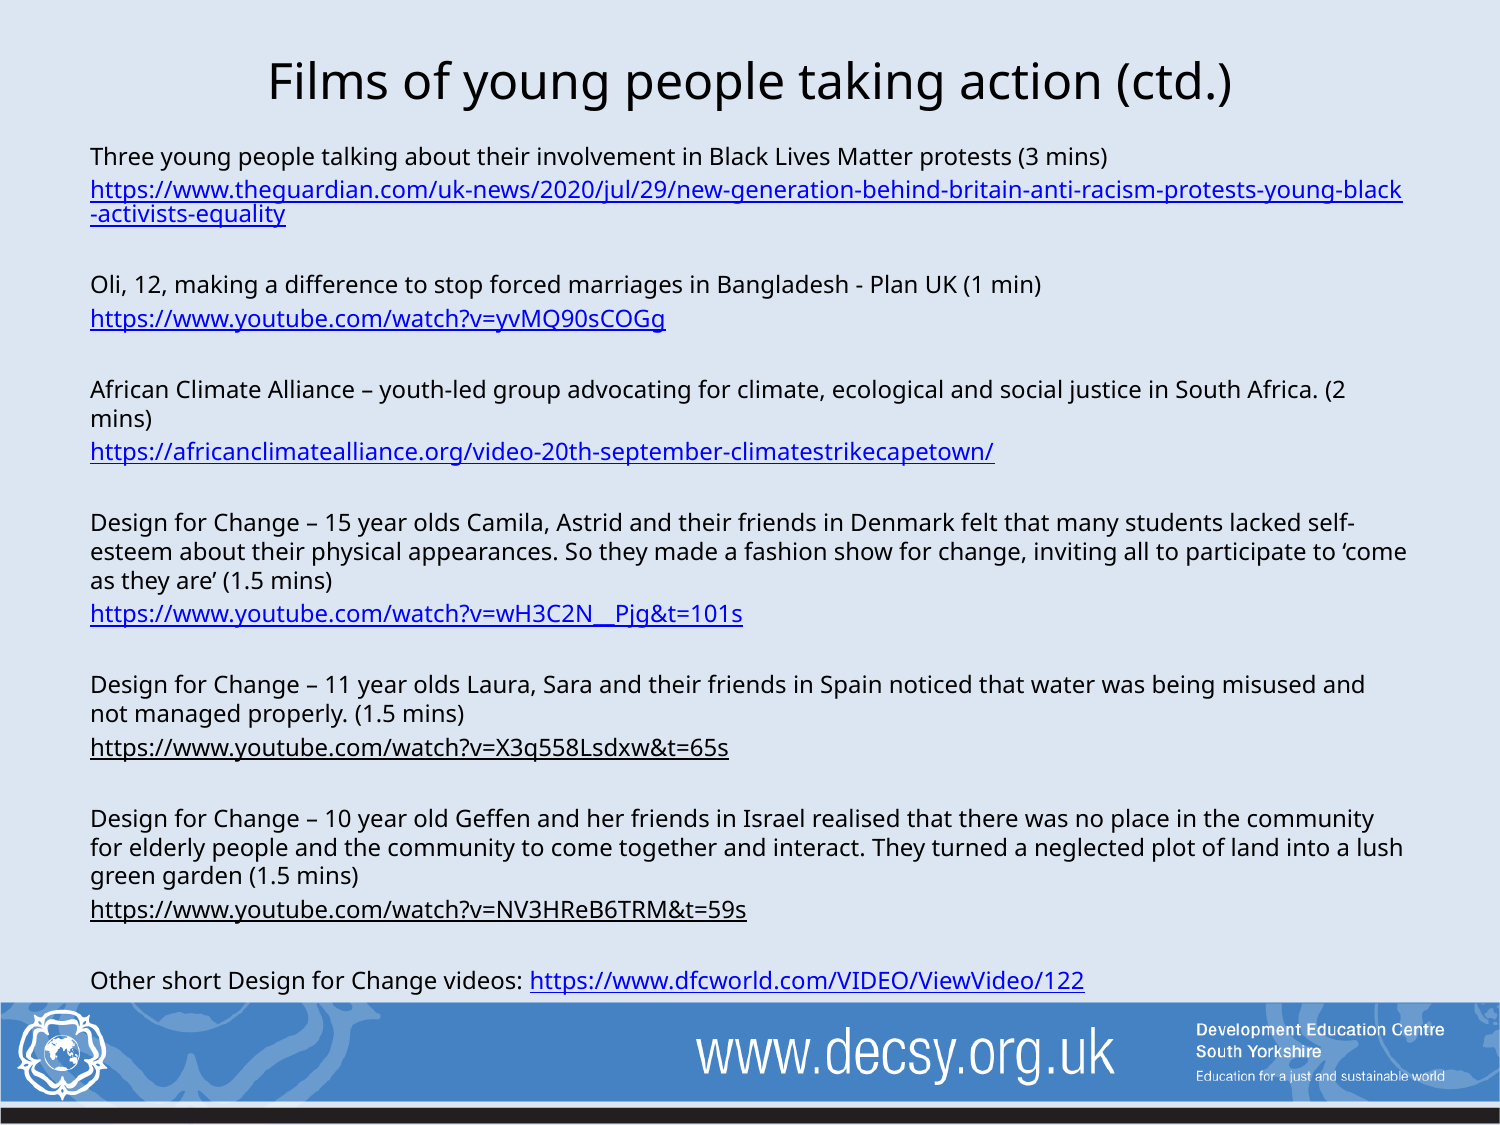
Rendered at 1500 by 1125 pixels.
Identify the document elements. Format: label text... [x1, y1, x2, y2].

list Three young people talking about their involvement in Black Lives Matter protests (3 mins) https://www.theguardian.com/uk-news/2020/jul/29/new-generation-behind-britain-anti-racism-protests-young-black-activists-equality Oli, 12, making a difference to stop forced marriages in Bangladesh - Plan UK (1 min) https://www.youtube.com/watch?v=yvMQ90sCOGg African Climate Alliance – youth-led group advocating for climate, ecological and social justice in South Africa. (2 mins) https://africanclimatealliance.org/video-20th-september-climatestrikecapetown/ Design for Change – 15 year olds Camila, Astrid and their friends in Denmark felt that many students lacked self-esteem about their physical appearances. So they made a fashion show for change, inviting all to participate to ‘come as they are’ (1.5 mins) https://www.youtube.com/watch?v=wH3C2N__Pjg&t=101s Design for Change – 11 year olds Laura, Sara and their friends in Spain noticed that water was being misused and not managed properly. (1.5 mins) https://www.youtube.com/watch?v=X3q558Lsdxw&t=65s Design for Change – 10 year old Geffen and her friends in Israel realised that there was no place in the community for elderly people and the community to come together and interact. They turned a neglected plot of land into a lush green garden (1.5 mins) https://www.youtube.com/watch?v=NV3HReB6TRM&t=59s Other short Design for Change videos: https://www.dfcworld.com/VIDEO/ViewVideo/122 [75, 133, 1425, 1005]
title Films of young people taking action (ctd.) [75, 24, 1425, 133]
picture [0, 1002, 1500, 1125]
